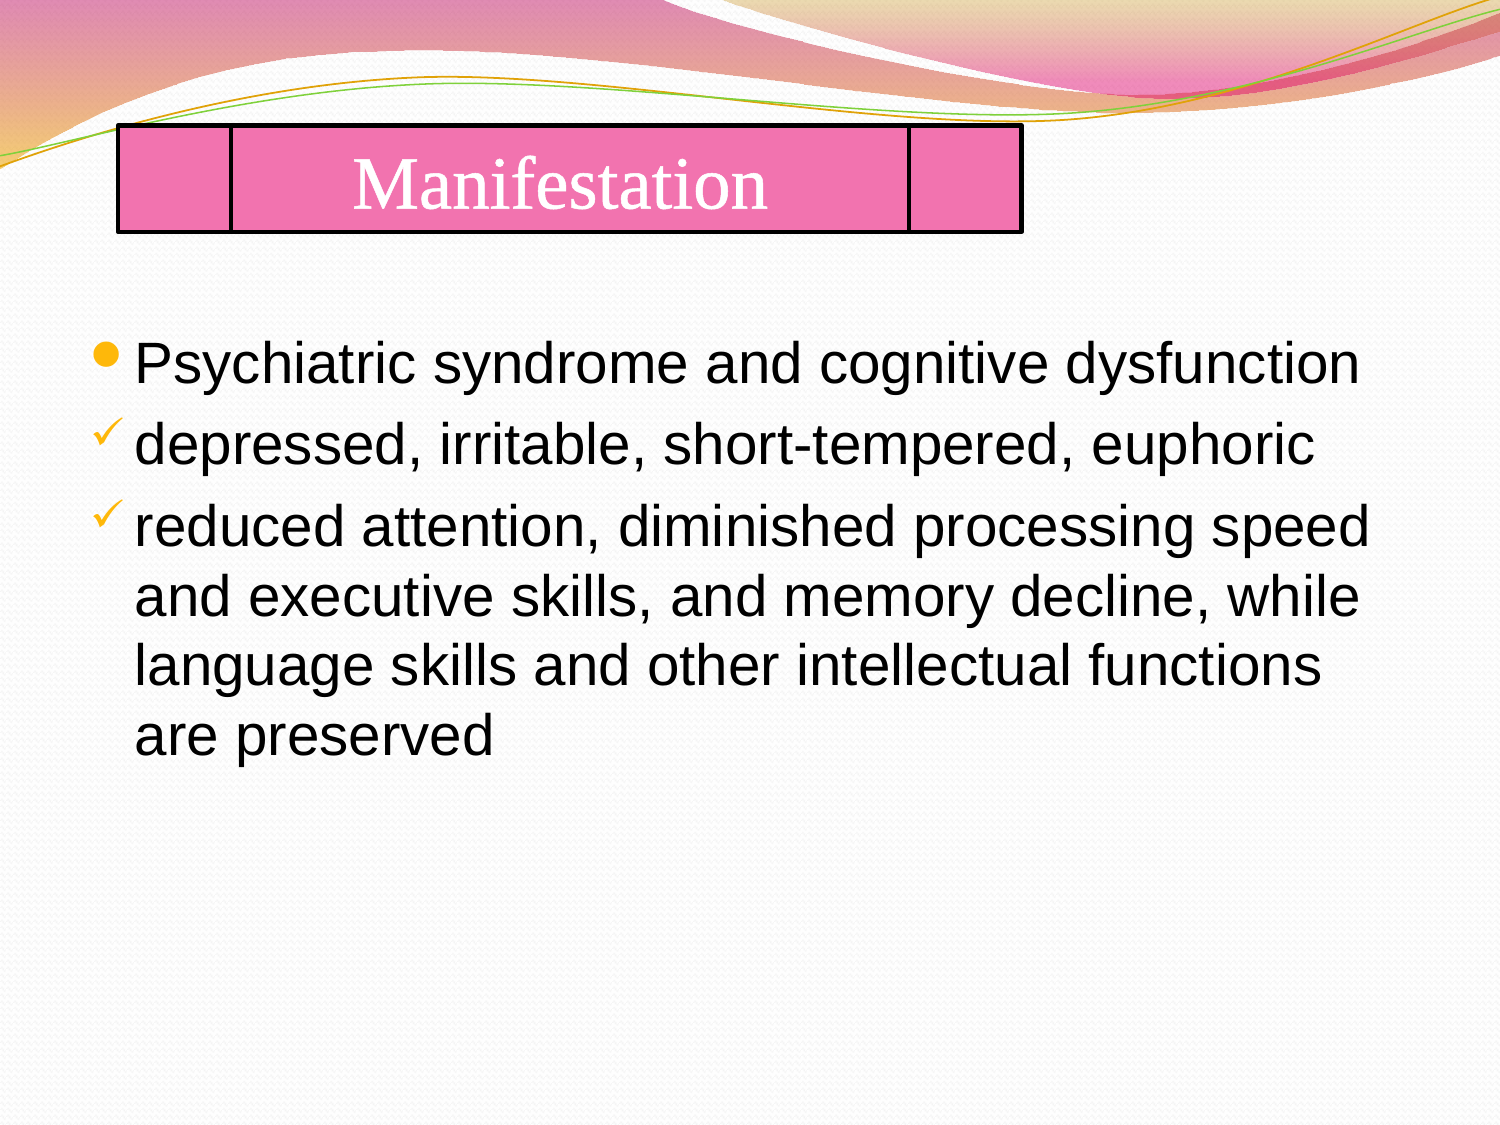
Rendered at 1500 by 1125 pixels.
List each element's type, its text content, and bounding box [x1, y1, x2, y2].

list Psychiatric syndrome and cognitive dysfunction depressed, irritable, short-tempered, euphoric reduced attention, diminished processing speed and executive skills, and memory decline, while language skills and other intellectual functions are preserved [75, 317, 1425, 850]
text_box Manifestation [116, 123, 1024, 234]
